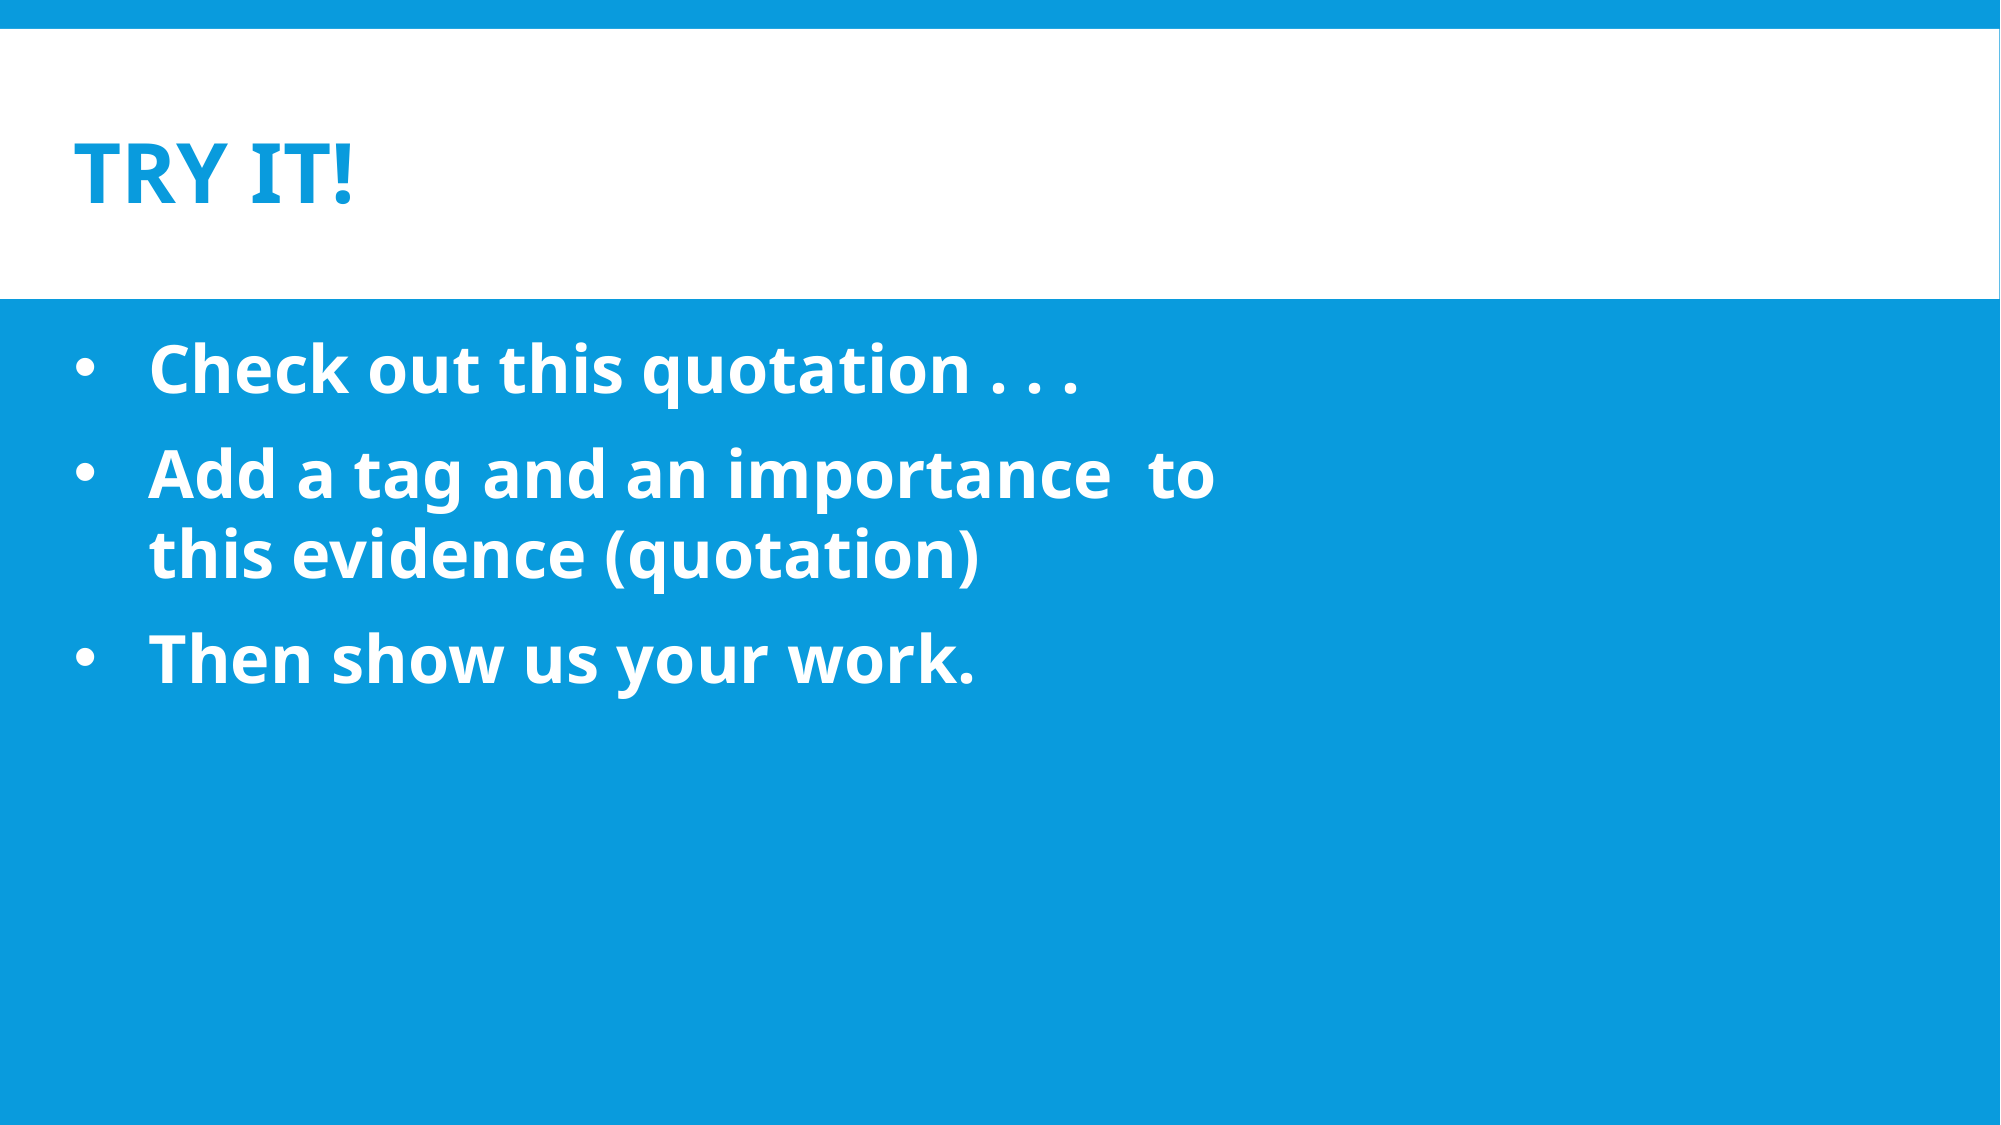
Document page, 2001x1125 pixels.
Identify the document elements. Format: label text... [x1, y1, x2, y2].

text_box Check out this quotation . . . Add a tag and an importance to this evidence (quotation) Then show us your work. [58, 319, 1248, 809]
title TRY IT! [58, 46, 1910, 295]
